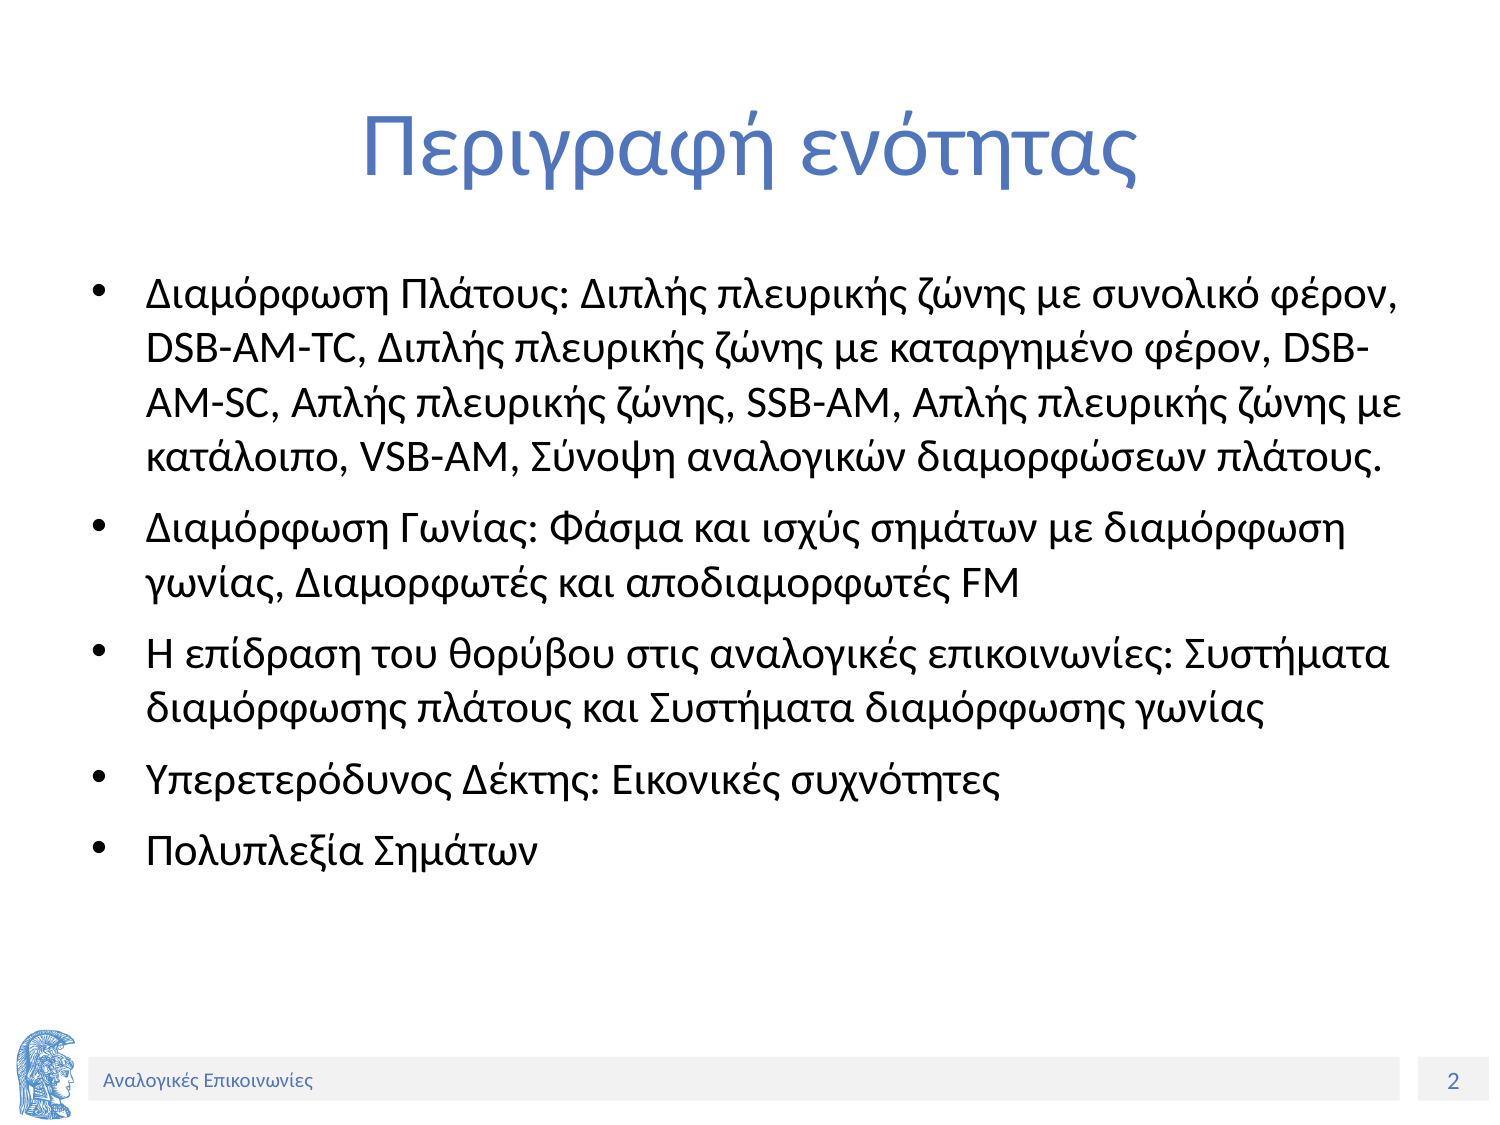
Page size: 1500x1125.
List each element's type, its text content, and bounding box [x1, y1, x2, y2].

picture [9, 1026, 81, 1120]
title Περιγραφή ενότητας [75, 45, 1425, 233]
list Διαμόρφωση Πλάτους: Διπλής πλευρικής ζώνης με συνολικό φέρον, DSB-AM-TC, Διπλής πλευρικής ζώνης με καταργημένο φέρον, DSB-AM-SC, Απλής πλευρικής ζώνης, SSB-AM, Απλής πλευρικής ζώνης με κατάλοιπο, VSB-AM, Σύνοψη αναλογικών διαμορφώσεων πλάτους. Διαμόρφωση Γωνίας: Φάσμα και ισχύς σημάτων με διαμόρφωση γωνίας, Διαμορφωτές και αποδιαμορφωτές FM Η επίδραση του θορύβου στις αναλογικές επικοινωνίες: Συστήματα διαμόρφωσης πλάτους και Συστήματα διαμόρφωσης γωνίας Υπερετερόδυνος Δέκτης: Εικονικές συχνότητες Πολυπλεξία Σημάτων [76, 255, 1427, 998]
